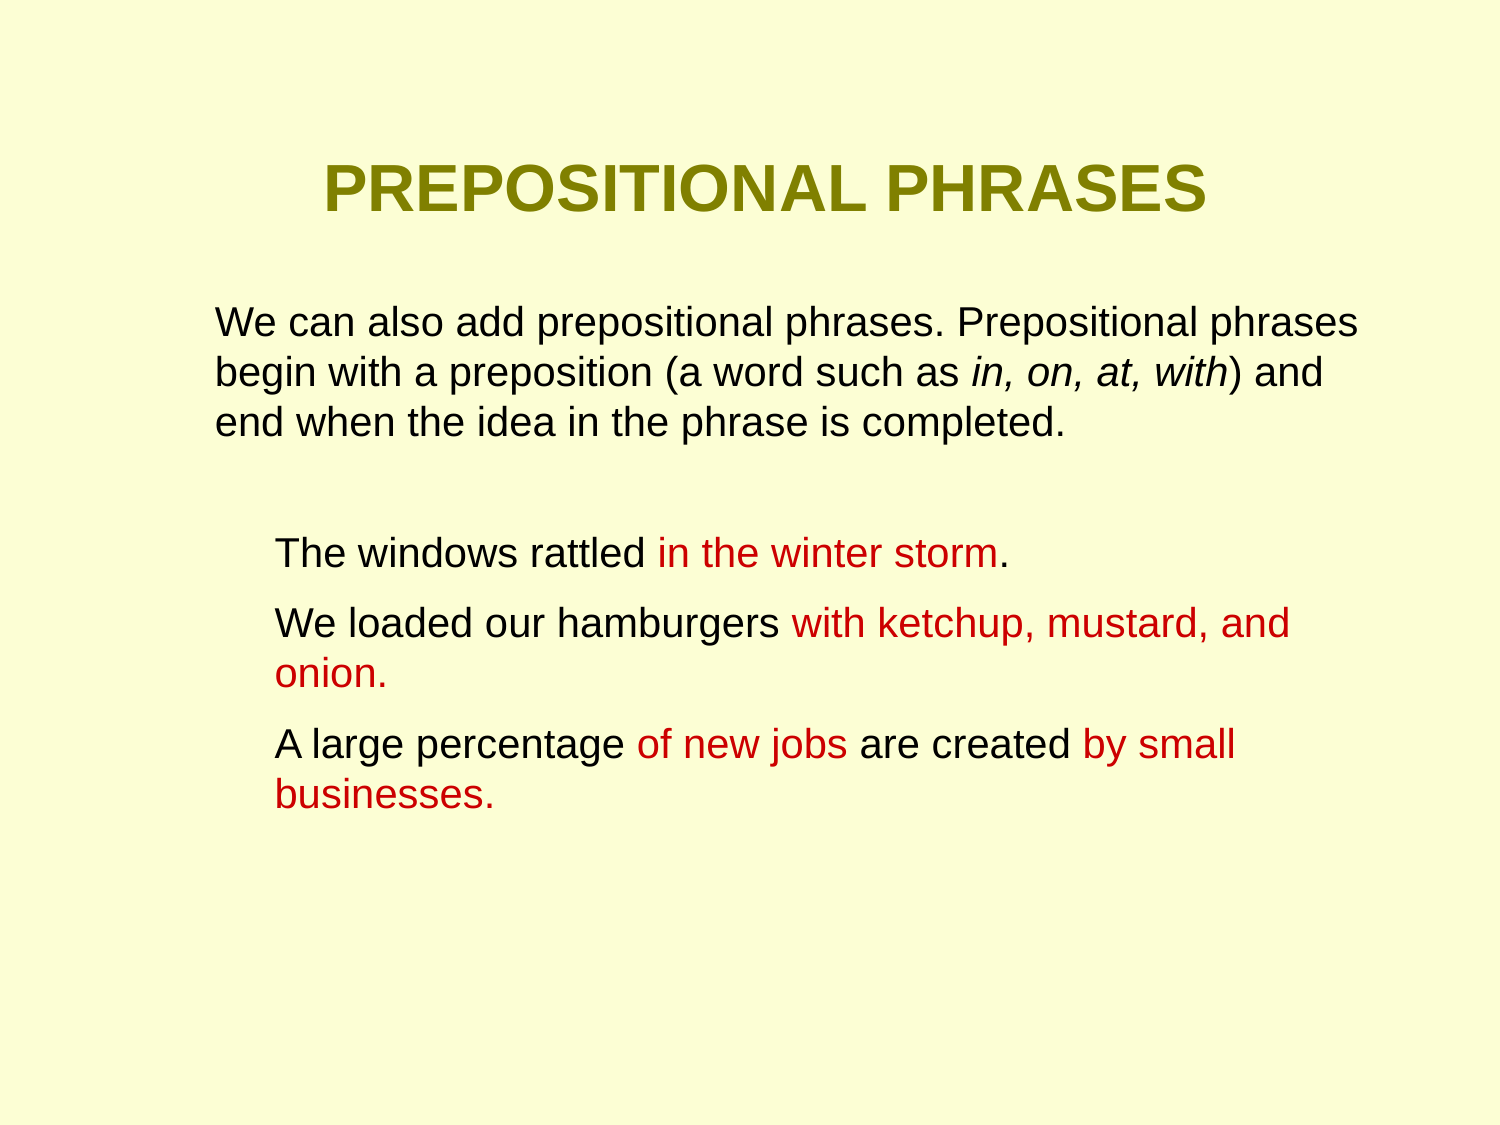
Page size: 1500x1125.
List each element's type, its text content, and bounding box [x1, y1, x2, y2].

text_box We can also add prepositional phrases. Prepositional phrases begin with a preposition (a word such as in, on, at, with) and end when the idea in the phrase is completed. [199, 287, 1384, 453]
text_box PREPOSITIONAL PHRASES [308, 137, 1250, 233]
text_box The windows rattled in the winter storm. We loaded our hamburgers with ketchup, mustard, and onion. A large percentage of new jobs are created by small businesses. [259, 517, 1423, 825]
